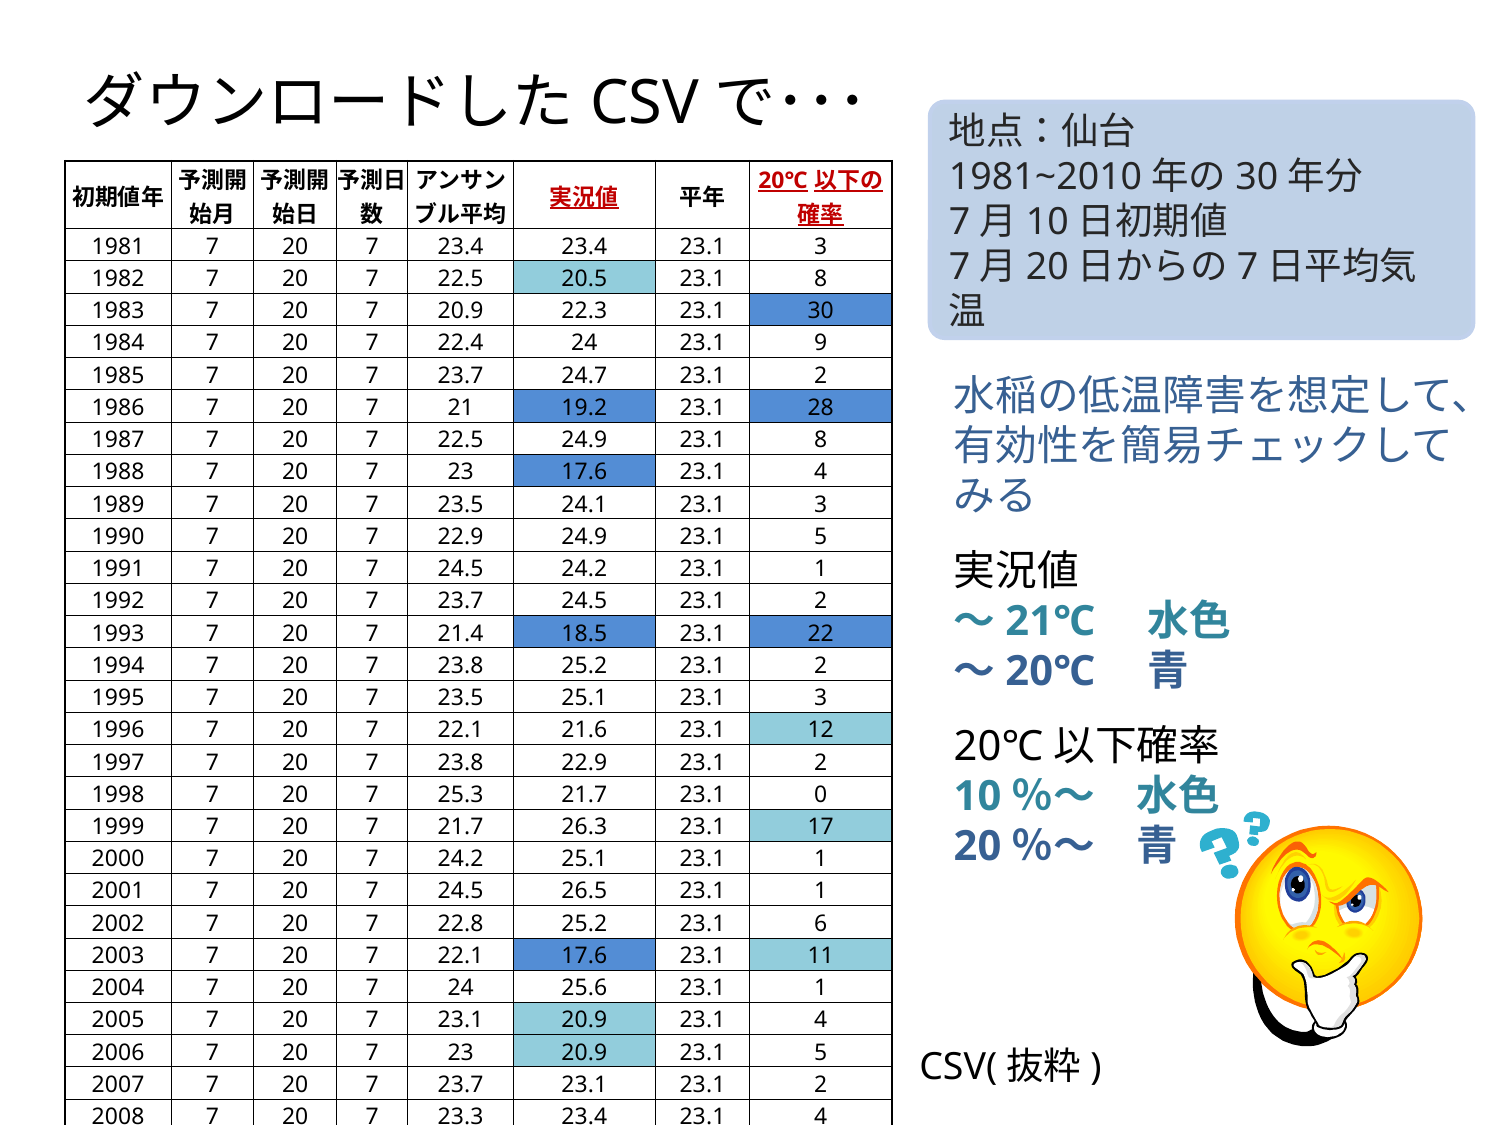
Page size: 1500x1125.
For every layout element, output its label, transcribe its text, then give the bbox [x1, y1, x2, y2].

table_cell 21.6 [514, 713, 655, 744]
table_cell 7 [337, 810, 407, 841]
table_cell 24.5 [408, 874, 513, 905]
table_cell 23.1 [656, 1003, 749, 1034]
table_cell 2 [750, 745, 891, 776]
table_cell 2 [750, 1067, 891, 1099]
table_cell 7 [172, 552, 253, 583]
table_header 初期値年 [66, 162, 171, 228]
table_cell 7 [337, 358, 407, 389]
table_cell 7 [172, 777, 253, 809]
table_cell 20 [254, 552, 336, 583]
table_cell 24.2 [408, 842, 513, 873]
table_cell 7 [172, 584, 253, 615]
table_cell 20 [254, 455, 336, 486]
table_header 平年 [656, 162, 749, 228]
table_cell 23.1 [514, 1067, 655, 1099]
table_cell 2002 [66, 906, 171, 938]
table_cell 7 [337, 519, 407, 551]
table_cell 4 [750, 455, 891, 486]
table_cell 7 [337, 939, 407, 970]
table_header アンサンブル平均 [408, 162, 513, 228]
table_cell 22.8 [408, 906, 513, 938]
table_cell 2 [750, 358, 891, 389]
table_cell 23.1 [656, 1100, 749, 1125]
table_cell 1 [750, 552, 891, 583]
table_cell 20 [254, 487, 336, 518]
table_cell 20 [254, 745, 336, 776]
table_cell 2007 [66, 1067, 171, 1099]
table_cell 1981 [66, 229, 171, 260]
table_cell 23.1 [656, 906, 749, 938]
picture [1198, 810, 1424, 1048]
table_cell 5 [750, 519, 891, 551]
table_cell 2 [750, 648, 891, 680]
table_cell 7 [172, 1003, 253, 1034]
table_header 予測開始日 [254, 162, 336, 228]
table_cell 7 [172, 390, 253, 422]
table_cell 23.1 [656, 584, 749, 615]
table_cell 7 [337, 294, 407, 325]
table_cell 24 [408, 971, 513, 1002]
table_cell 1 [750, 842, 891, 873]
table_cell 1994 [66, 648, 171, 680]
table_cell 7 [337, 713, 407, 744]
table_cell 20 [254, 1067, 336, 1099]
table_cell 7 [172, 519, 253, 551]
table_cell 7 [172, 358, 253, 389]
table_cell 24.9 [514, 423, 655, 454]
table_header 予測日数 [337, 162, 407, 228]
table_cell 23.1 [656, 681, 749, 712]
table_cell 7 [172, 294, 253, 325]
table_cell 22.3 [514, 294, 655, 325]
table_cell 7 [172, 971, 253, 1002]
table_cell 23.1 [656, 229, 749, 260]
table_cell 1989 [66, 487, 171, 518]
table_cell 22.5 [408, 261, 513, 293]
table_cell 24 [514, 326, 655, 357]
table_cell 22.4 [408, 326, 513, 357]
table_cell 7 [172, 487, 253, 518]
table_header 実況値 [514, 162, 655, 228]
table_cell 11 [750, 939, 891, 970]
table_cell 23.1 [656, 874, 749, 905]
table_cell 7 [172, 1100, 253, 1125]
table_cell 23.1 [656, 939, 749, 970]
table_cell 20 [254, 874, 336, 905]
table_cell 30 [750, 294, 891, 325]
table_cell 1998 [66, 777, 171, 809]
table_cell 7 [172, 423, 253, 454]
table_cell 2001 [66, 874, 171, 905]
table_cell 1992 [66, 584, 171, 615]
table_cell 2004 [66, 971, 171, 1002]
table_cell 12 [750, 713, 891, 744]
table_cell 24.2 [514, 552, 655, 583]
table_cell 23.1 [656, 1035, 749, 1066]
table_cell 9 [750, 326, 891, 357]
table_cell 2 [750, 584, 891, 615]
table_cell 23.1 [656, 552, 749, 583]
table_cell 1983 [66, 294, 171, 325]
table_cell 20 [254, 1003, 336, 1034]
table_cell 20.9 [514, 1003, 655, 1034]
table_cell 17 [750, 810, 891, 841]
table_cell 7 [337, 616, 407, 647]
table_cell 21.7 [514, 777, 655, 809]
table_cell 23.1 [656, 519, 749, 551]
table_cell 23.1 [656, 810, 749, 841]
table_cell 23.1 [656, 842, 749, 873]
table_cell 1999 [66, 810, 171, 841]
table_cell 7 [172, 906, 253, 938]
table_cell 1988 [66, 455, 171, 486]
table_cell 23.1 [656, 1067, 749, 1099]
table_cell 23.5 [408, 487, 513, 518]
table_cell 1987 [66, 423, 171, 454]
table_cell 20 [254, 326, 336, 357]
table_cell 7 [172, 616, 253, 647]
table_cell 22.5 [408, 423, 513, 454]
table_cell 2000 [66, 842, 171, 873]
table_cell 7 [172, 229, 253, 260]
table_cell 25.1 [514, 681, 655, 712]
table_cell 26.5 [514, 874, 655, 905]
table_cell 7 [337, 423, 407, 454]
table_cell 1991 [66, 552, 171, 583]
table_cell 20 [254, 616, 336, 647]
table_cell 20 [254, 229, 336, 260]
table_cell 8 [750, 261, 891, 293]
table_cell 23.1 [656, 713, 749, 744]
table_cell 20 [254, 1035, 336, 1066]
table_cell 7 [337, 1100, 407, 1125]
table_cell 1985 [66, 358, 171, 389]
table_cell 3 [750, 487, 891, 518]
table_cell 5 [750, 1035, 891, 1066]
table_cell 2008 [66, 1100, 171, 1125]
table_cell 6 [750, 906, 891, 938]
table_cell 20 [254, 423, 336, 454]
table_cell 23.1 [656, 777, 749, 809]
table_cell 7 [172, 681, 253, 712]
table_cell 22.9 [408, 519, 513, 551]
table_cell 20 [254, 713, 336, 744]
table_cell 7 [337, 1003, 407, 1034]
table_cell 1990 [66, 519, 171, 551]
table_cell 7 [172, 939, 253, 970]
table_cell 23.1 [656, 326, 749, 357]
table_cell 23.8 [408, 648, 513, 680]
table_cell 24.7 [514, 358, 655, 389]
table_cell 25.2 [514, 648, 655, 680]
table_cell 7 [172, 810, 253, 841]
text_box CSV(抜粋) [904, 1034, 1117, 1095]
table_cell 7 [337, 648, 407, 680]
table_cell 23.7 [408, 358, 513, 389]
table_cell 7 [337, 906, 407, 938]
table_cell 23.3 [408, 1100, 513, 1125]
table_cell 24.1 [514, 487, 655, 518]
table_cell 23.4 [514, 1100, 655, 1125]
table_cell 20 [254, 1100, 336, 1125]
table_cell 21 [408, 390, 513, 422]
table_cell 20 [254, 681, 336, 712]
table_cell 1984 [66, 326, 171, 357]
table_cell 7 [337, 390, 407, 422]
table_cell 23.4 [514, 229, 655, 260]
table_cell 3 [750, 229, 891, 260]
table_cell 20 [254, 584, 336, 615]
table_cell 18.5 [514, 616, 655, 647]
table_cell 20 [254, 358, 336, 389]
table_cell 23.5 [408, 681, 513, 712]
table_cell 22.1 [408, 713, 513, 744]
table_cell 7 [337, 745, 407, 776]
table_cell 28 [750, 390, 891, 422]
table_cell 7 [172, 842, 253, 873]
table_cell 23.7 [408, 1067, 513, 1099]
table_cell 23.1 [656, 616, 749, 647]
table_cell 25.3 [408, 777, 513, 809]
table_cell 7 [337, 487, 407, 518]
table_cell 7 [337, 842, 407, 873]
table_cell 23.1 [656, 294, 749, 325]
table_cell 17.6 [514, 455, 655, 486]
table_cell 7 [172, 648, 253, 680]
table_cell 1995 [66, 681, 171, 712]
table_cell 7 [337, 1035, 407, 1066]
table_cell 20 [254, 842, 336, 873]
table_cell 20 [254, 939, 336, 970]
table_cell 23.1 [656, 423, 749, 454]
table_cell 23.1 [656, 390, 749, 422]
table_cell 20.9 [408, 294, 513, 325]
table_cell 20 [254, 294, 336, 325]
table_cell 23.1 [656, 487, 749, 518]
table_cell 25.6 [514, 971, 655, 1002]
table_cell 25.1 [514, 842, 655, 873]
table_cell 26.3 [514, 810, 655, 841]
table_cell 2006 [66, 1035, 171, 1066]
table_cell 8 [750, 423, 891, 454]
table_cell 23.1 [656, 358, 749, 389]
table_cell 7 [172, 1067, 253, 1099]
table_cell 7 [172, 455, 253, 486]
table_cell 21.7 [408, 810, 513, 841]
table_cell 19.2 [514, 390, 655, 422]
table_cell 1996 [66, 713, 171, 744]
table_cell 20.9 [514, 1035, 655, 1066]
table_cell 23.7 [408, 584, 513, 615]
table_cell 25.2 [514, 906, 655, 938]
table_cell 20 [254, 971, 336, 1002]
table_cell 3 [750, 681, 891, 712]
table_cell 7 [337, 777, 407, 809]
table_cell 23.1 [656, 261, 749, 293]
table_cell 4 [750, 1100, 891, 1125]
table_cell 7 [172, 713, 253, 744]
table_cell 1 [750, 971, 891, 1002]
table_cell 7 [172, 261, 253, 293]
table_cell 22.1 [408, 939, 513, 970]
table_cell 1986 [66, 390, 171, 422]
table_cell 7 [337, 229, 407, 260]
table_cell 23 [408, 1035, 513, 1066]
table_cell 4 [750, 1003, 891, 1034]
table_cell 20 [254, 390, 336, 422]
table_cell 1993 [66, 616, 171, 647]
table_cell 23.8 [408, 745, 513, 776]
table_cell 24.5 [408, 552, 513, 583]
table_cell 0 [750, 777, 891, 809]
table_header 予測開始月 [172, 162, 253, 228]
table_cell 7 [337, 455, 407, 486]
table_header 20℃以下の確率 [750, 162, 891, 228]
table_cell 7 [337, 552, 407, 583]
table_cell 22.9 [514, 745, 655, 776]
table_cell 20 [254, 810, 336, 841]
table_cell 1982 [66, 261, 171, 293]
table_cell 21.4 [408, 616, 513, 647]
table_cell 1997 [66, 745, 171, 776]
table_cell 23 [408, 455, 513, 486]
table_cell 20 [254, 648, 336, 680]
table_cell 17.6 [514, 939, 655, 970]
table_cell 7 [172, 874, 253, 905]
table_cell 20 [254, 519, 336, 551]
table_cell 24.9 [514, 519, 655, 551]
table_cell 7 [337, 1067, 407, 1099]
table_cell 7 [337, 326, 407, 357]
table_cell 1 [750, 874, 891, 905]
table_cell 7 [172, 326, 253, 357]
table_cell 20 [254, 777, 336, 809]
table_cell 24.5 [514, 584, 655, 615]
table_cell 7 [337, 681, 407, 712]
table_cell 7 [337, 584, 407, 615]
table_cell 23.1 [656, 745, 749, 776]
table_cell 23.4 [408, 229, 513, 260]
table_cell 7 [172, 745, 253, 776]
table_cell 2005 [66, 1003, 171, 1034]
table_cell 23.1 [656, 455, 749, 486]
table_cell 23.1 [656, 648, 749, 680]
table_cell 7 [337, 971, 407, 1002]
table_cell 23.1 [656, 971, 749, 1002]
table_cell 2003 [66, 939, 171, 970]
table_cell 23.1 [408, 1003, 513, 1034]
table_cell 22 [750, 616, 891, 647]
title ダウンロードしたCSVで･･･ [68, 45, 1419, 149]
text_box 地点：仙台 1981~2010年の30年分 7月10日初期値 7月20日からの7日平均気温 [927, 99, 1476, 341]
table_cell 20 [254, 906, 336, 938]
table_cell 7 [172, 1035, 253, 1066]
text_box 水稲の低温障害を想定して、有効性を簡易チェックしてみる 実況値 ～21℃ 水色 ～20℃ 青 20℃以下確率 10％～ 水色 20％～ 青 [938, 361, 1483, 877]
table_cell 7 [337, 874, 407, 905]
table_cell 20.5 [514, 261, 655, 293]
table_cell 20 [254, 261, 336, 293]
table_cell 7 [337, 261, 407, 293]
